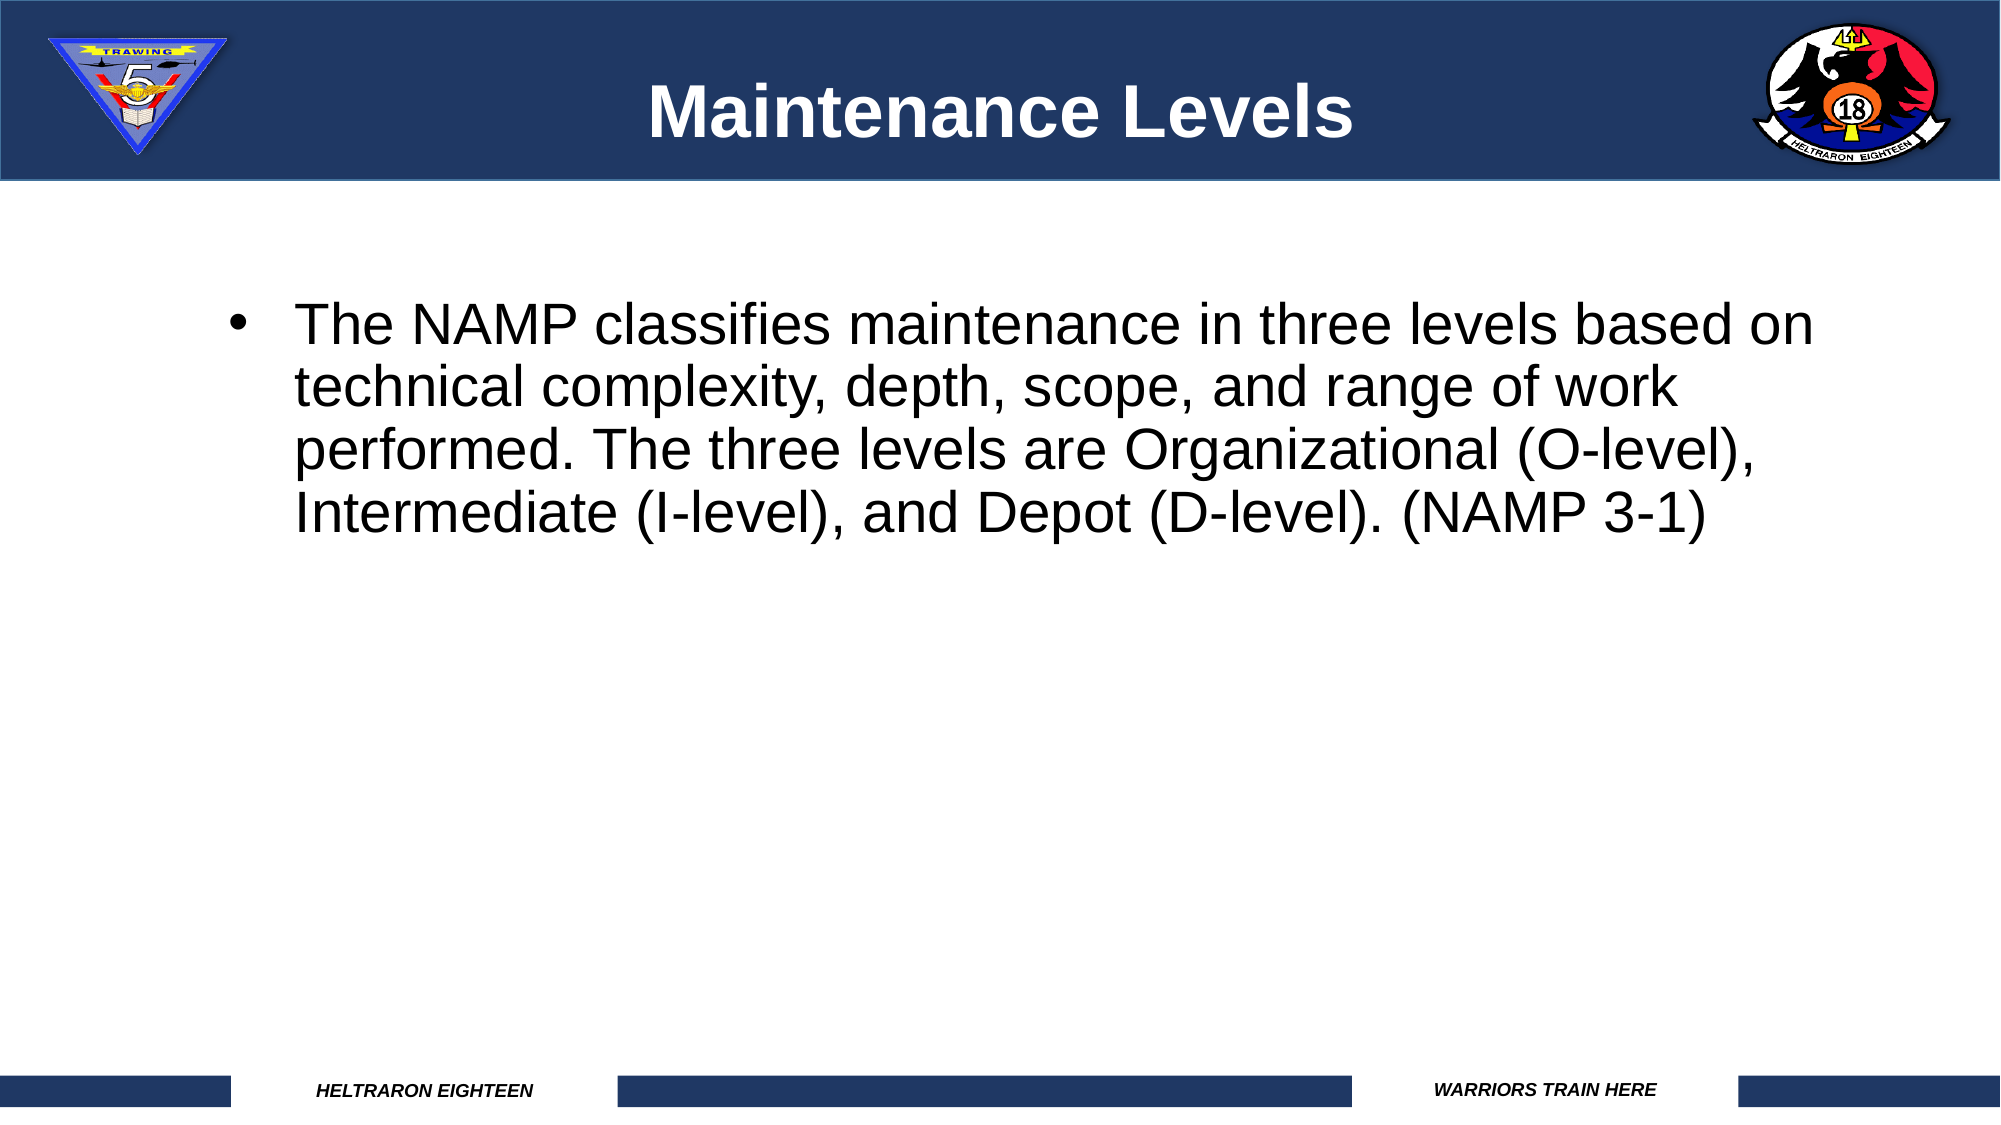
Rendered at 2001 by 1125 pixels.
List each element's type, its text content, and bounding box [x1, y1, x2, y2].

list The NAMP classifies maintenance in three levels based on technical complexity, depth, scope, and range of work performed. The three levels are Organizational (O-level), Intermediate (I-level), and Depot (D-level). (NAMP 3-1) [137, 240, 1863, 1014]
picture [1752, 23, 1951, 165]
title Maintenance Levels [234, 49, 1769, 177]
picture [48, 38, 227, 155]
